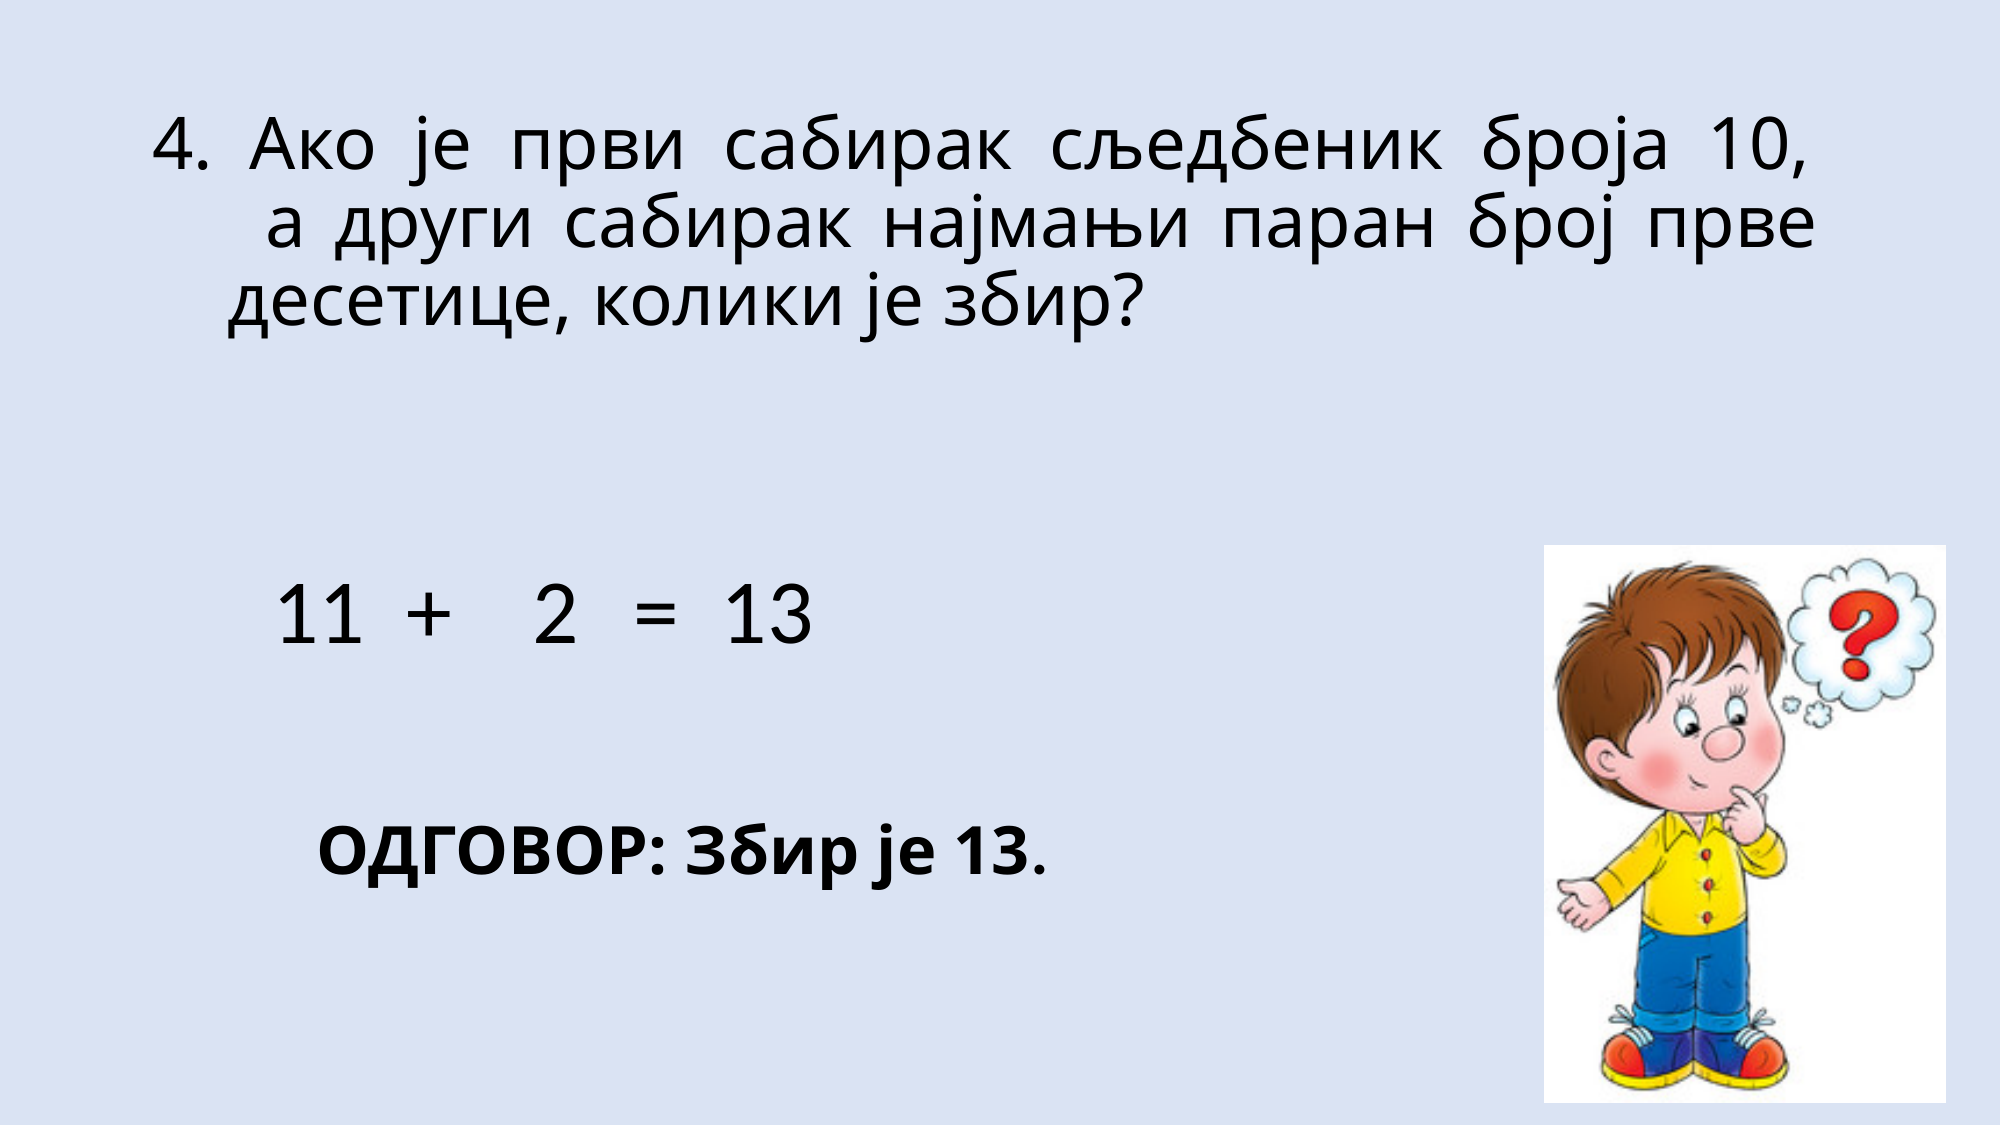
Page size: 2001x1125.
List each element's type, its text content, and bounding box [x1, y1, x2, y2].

picture [1544, 545, 1946, 1103]
text_box ОДГОВОР: Збир је 13. [302, 800, 1544, 896]
text_box 11 + [257, 545, 517, 670]
text_box = 13 [619, 545, 835, 670]
title 4. Ако је први сабирак сљедбеник броја 10, а други сабирак најмањи паран број прве десетице, колики је збир? [137, 59, 1863, 389]
text_box 2 [517, 545, 619, 670]
